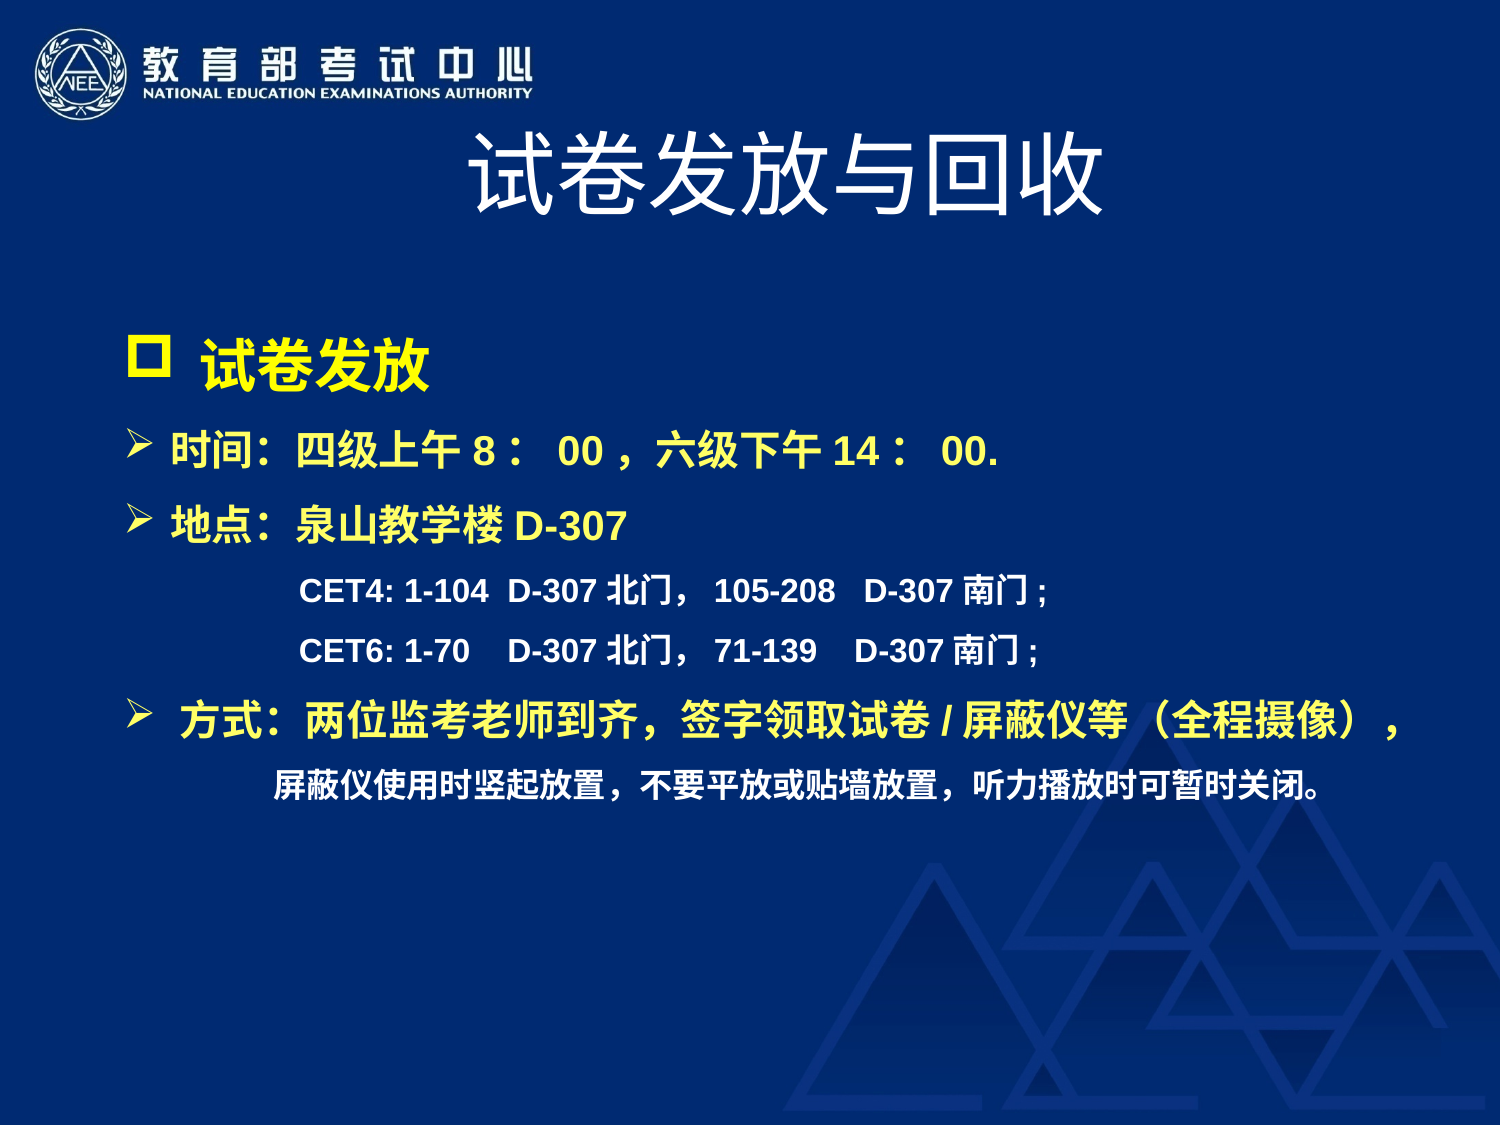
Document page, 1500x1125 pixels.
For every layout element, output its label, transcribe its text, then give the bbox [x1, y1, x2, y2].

text_box 试卷发放 时间：四级上午8：00，六级下午14：00. 地点：泉山教学楼D-307 CET4: 1-104 D-307北门，105-208 D-307南门; CET6: 1-70 D-307北门，71-139 D-307南门; 方式：两位监考老师到齐，签字领取试卷/屏蔽仪等（全程摄像）， 屏蔽仪使用时竖起放置，不要平放或贴墙放置，听力播放时可暂时关闭。 [108, 286, 1429, 812]
title 试卷发放与回收 [194, 77, 1377, 266]
picture [0, 0, 1500, 1125]
